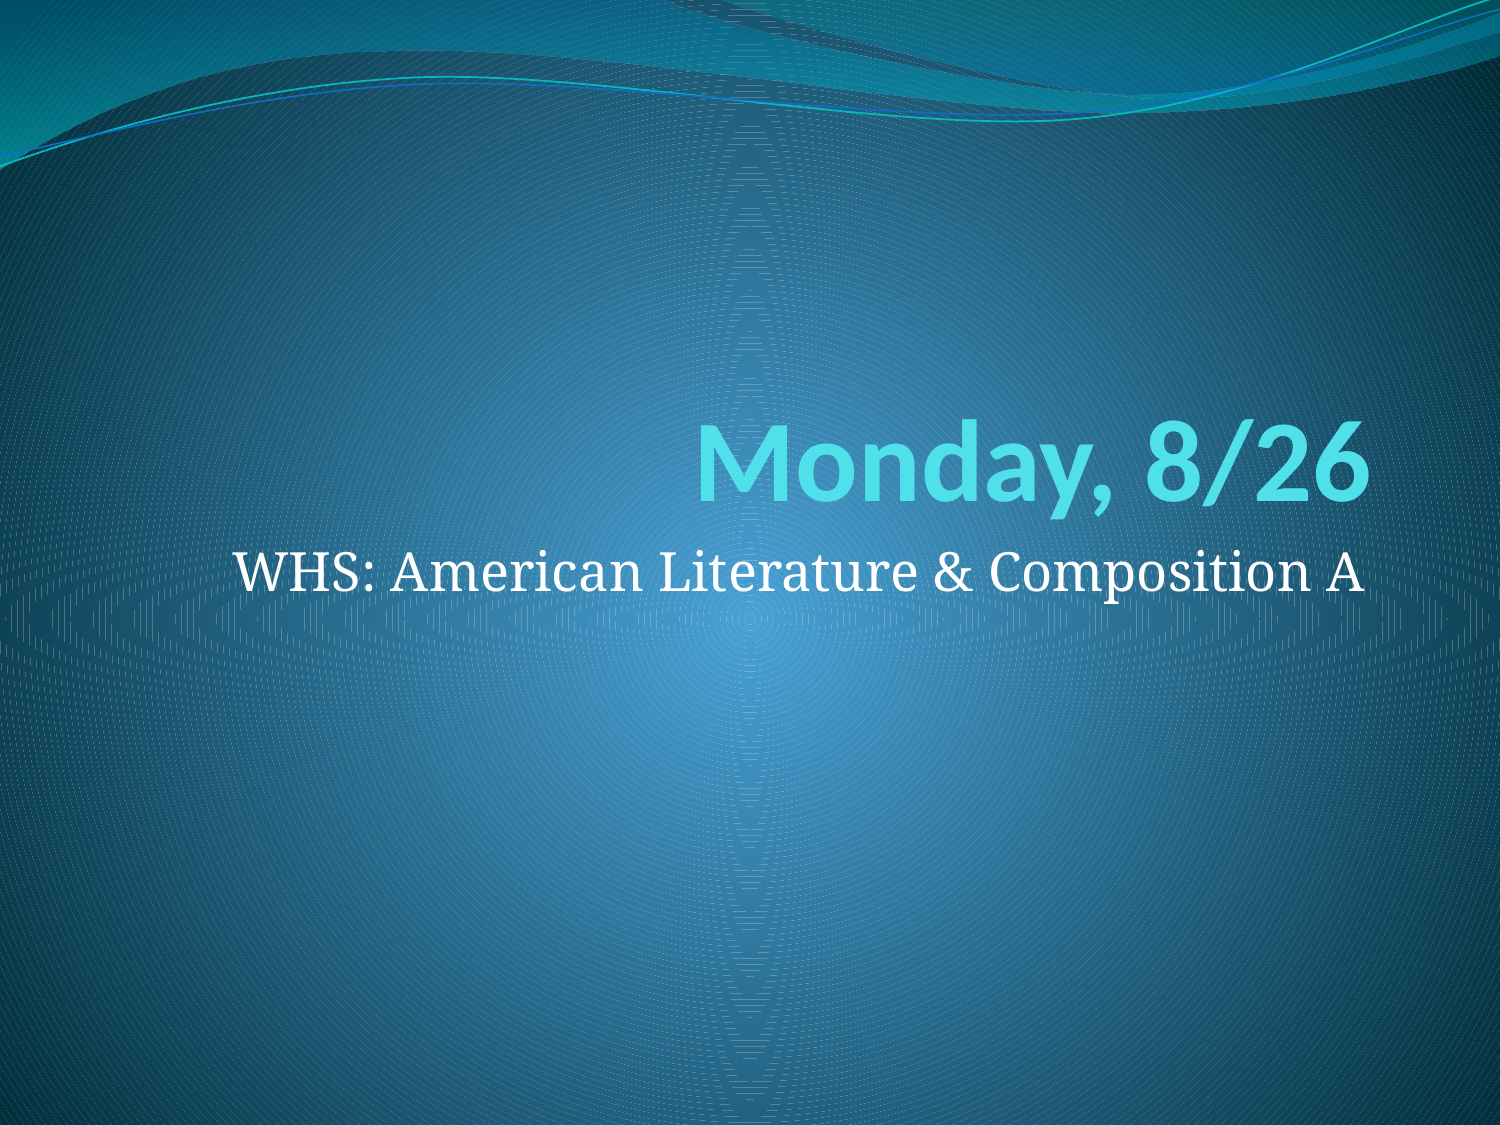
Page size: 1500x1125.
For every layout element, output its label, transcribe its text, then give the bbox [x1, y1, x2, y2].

subtitle WHS: American Literature & Composition A [87, 529, 1376, 818]
title Monday, 8/26 [87, 224, 1376, 525]
